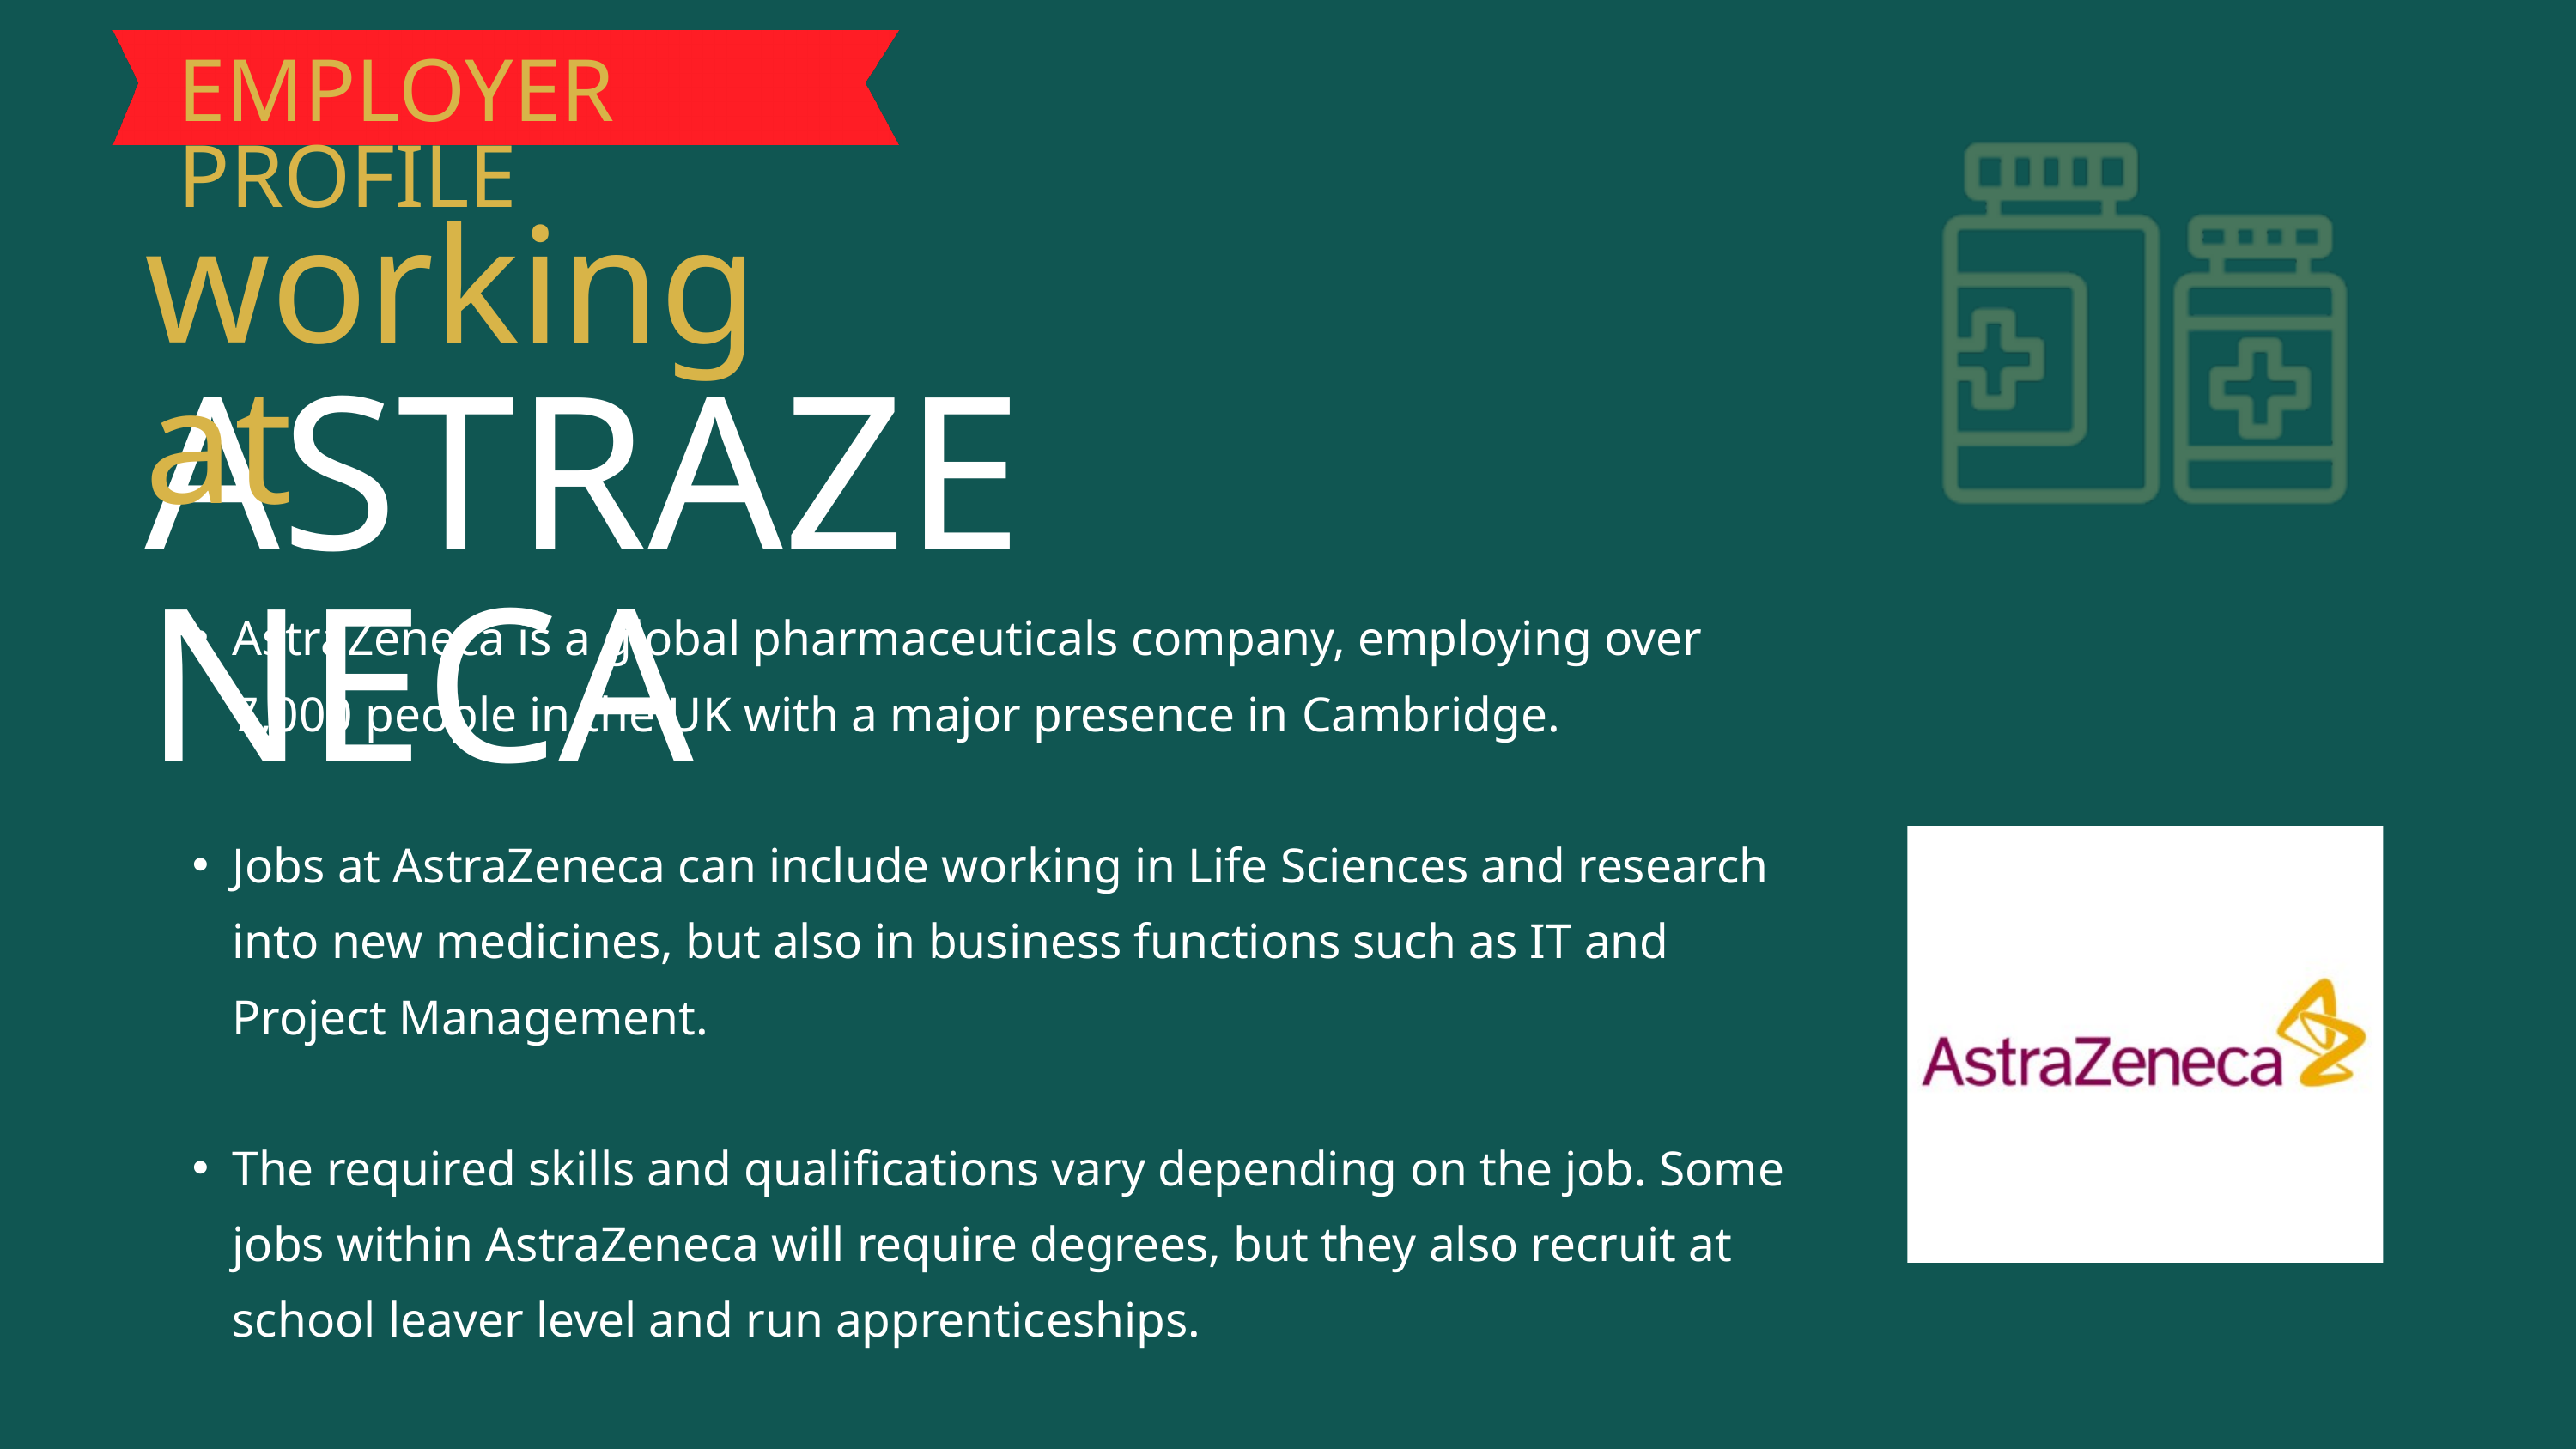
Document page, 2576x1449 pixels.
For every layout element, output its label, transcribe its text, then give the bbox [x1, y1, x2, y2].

picture [111, 29, 901, 145]
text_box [1906, 826, 2384, 1263]
text_box EMPLOYER PROFILE [178, 152, 833, 225]
text_box AstraZeneca is a global pharmaceuticals company, employing over 7,000 people in the UK with a major presence in Cambridge. Jobs at AstraZeneca can include working in Life Sciences and research into new medicines, but also in business functions such as IT and Project Management. The required skills and qualifications vary depending on the job. Some jobs within AstraZeneca will require degrees, but they also recruit at school leaver level and run apprenticeships. [151, 589, 1824, 1347]
picture [1929, 118, 2361, 516]
text_box working at [144, 215, 785, 537]
text_box ASTRAZENECA [144, 379, 1139, 805]
